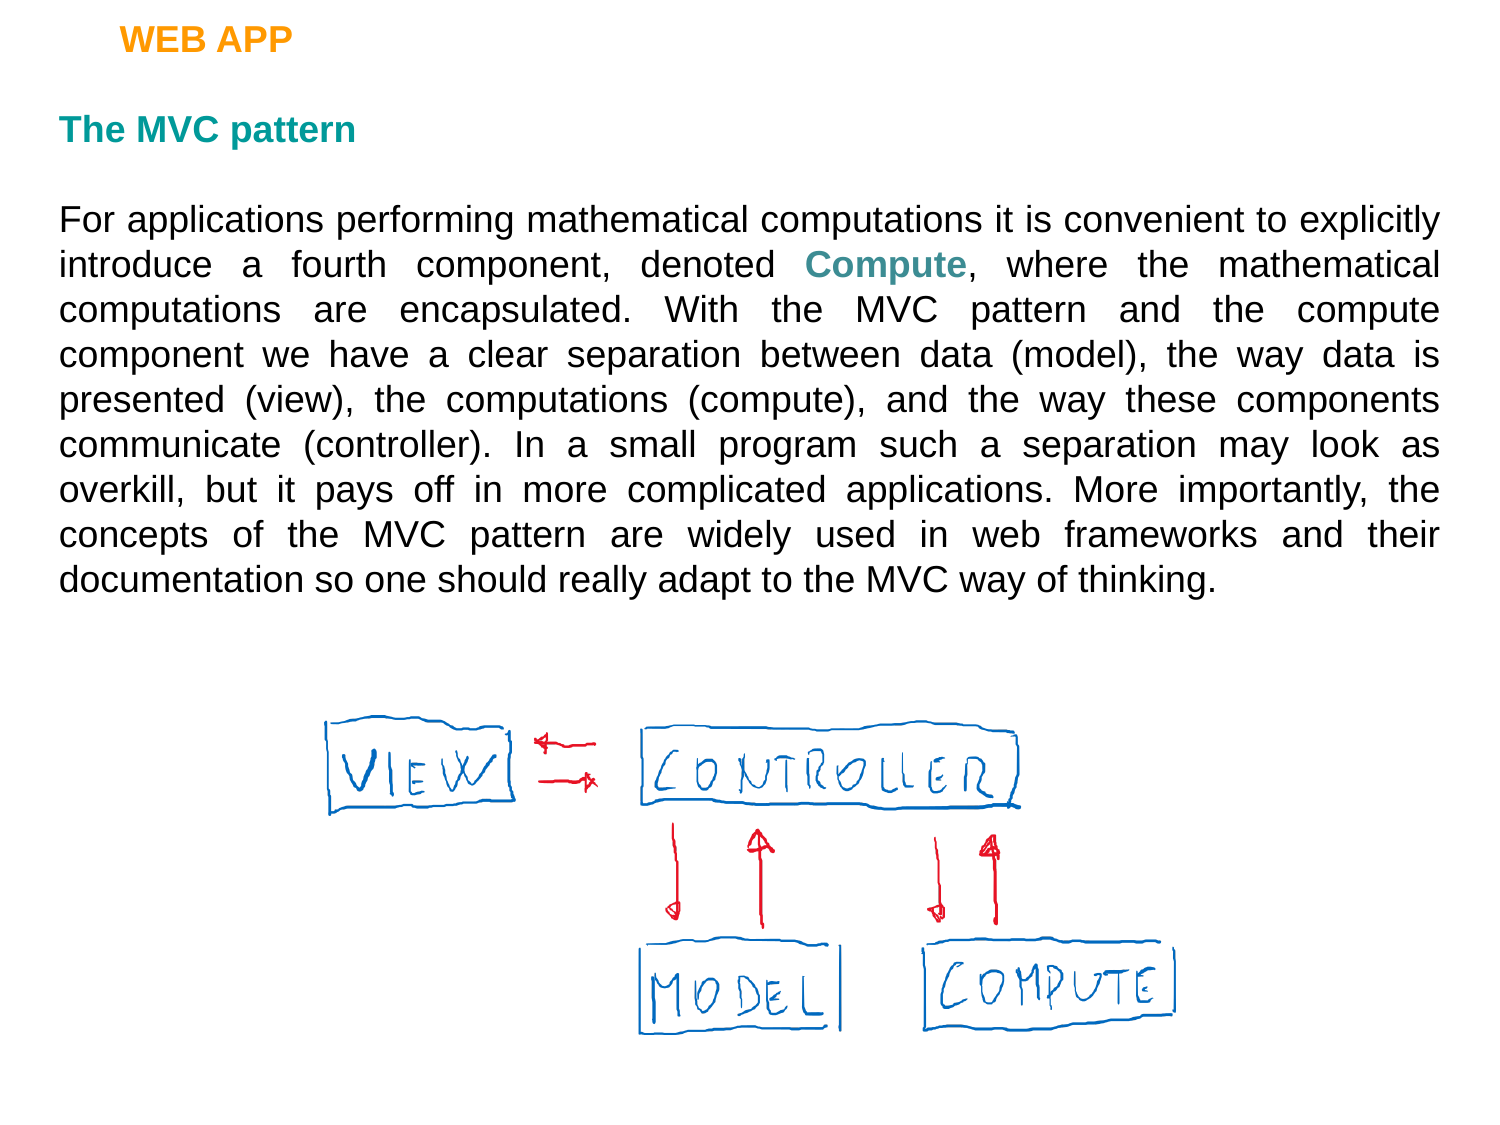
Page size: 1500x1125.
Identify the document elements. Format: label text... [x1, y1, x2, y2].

picture [324, 715, 1176, 1036]
text_box The MVC pattern For applications performing mathematical computations it is convenient to explicitly introduce a fourth component, denoted Compute, where the mathematical computations are encapsulated. With the MVC pattern and the compute component we have a clear separation between data (model), the way data is presented (view), the computations (compute), and the way these components communicate (controller). In a small program such a separation may look as overkill, but it pays off in more complicated applications. More importantly, the concepts of the MVC pattern are widely used in web frameworks and their documentation so one should really adapt to the MVC way of thinking. [0, 90, 1500, 1125]
text_box WEB APP [1, 0, 309, 75]
